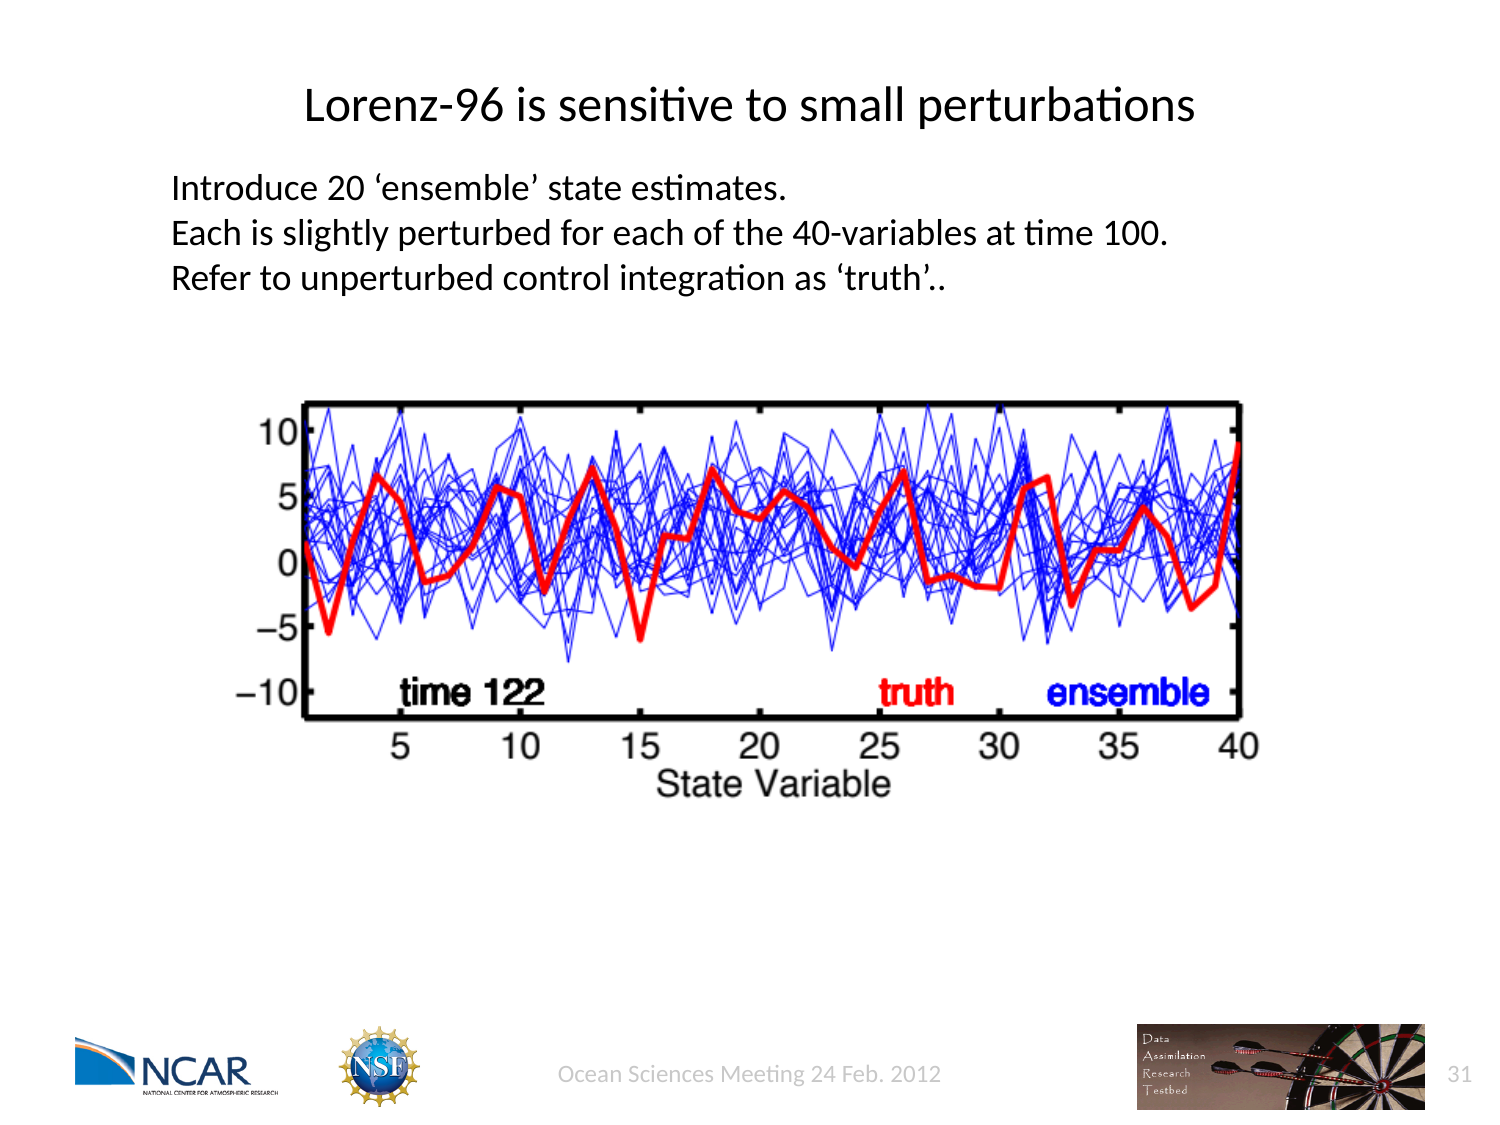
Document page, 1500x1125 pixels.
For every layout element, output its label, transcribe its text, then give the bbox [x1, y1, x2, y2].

picture [1137, 1024, 1425, 1042]
footer Ocean Sciences Meeting 24 Feb. 2012 [512, 1042, 988, 1103]
picture [1137, 1103, 1425, 1110]
picture [337, 1024, 421, 1108]
picture [234, 396, 1266, 808]
picture [75, 1037, 278, 1095]
text_box Introduce 20 ‘ensemble’ state estimates. Each is slightly perturbed for each of the 40-variables at time 100. Refer to unperturbed control integration as ‘truth’.. [156, 155, 1329, 305]
title Lorenz-96 is sensitive to small perturbations [75, 47, 1425, 156]
slide_number 31 [1137, 1042, 1488, 1103]
